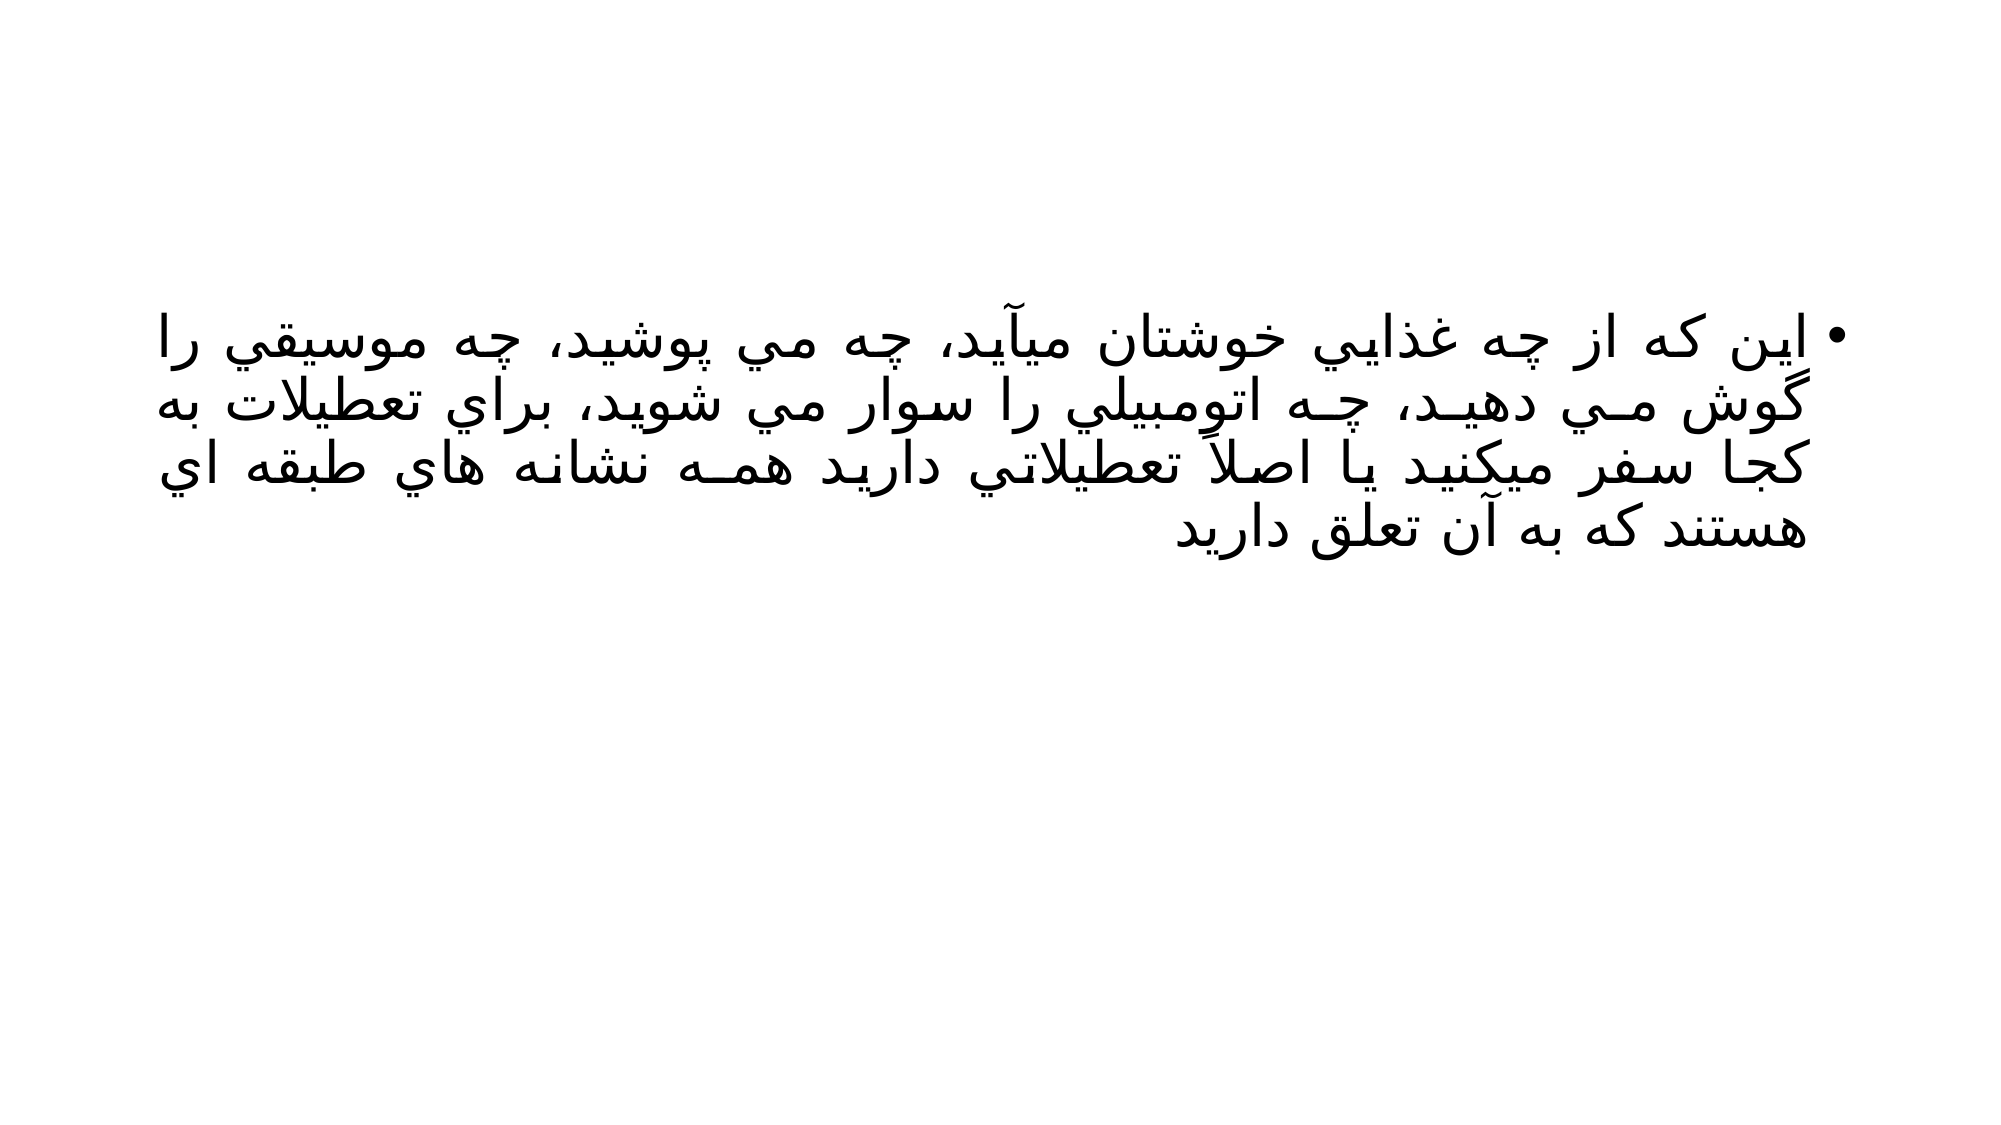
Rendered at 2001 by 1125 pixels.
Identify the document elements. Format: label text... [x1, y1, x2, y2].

list اين كه از چه غذايي خوشتان ميآيد، چه مي پوشيد، چه موسيقي را گوش مـي دهيـد، چـه اتومبيلي را سوار مي شويد، براي تعطيلات به كجا سفر ميكنيد يا اصلاً تعطيلاتي داريد همـه نشانه هاي طبقه اي هستند كه به آن تعلق داريد [137, 299, 1863, 1014]
